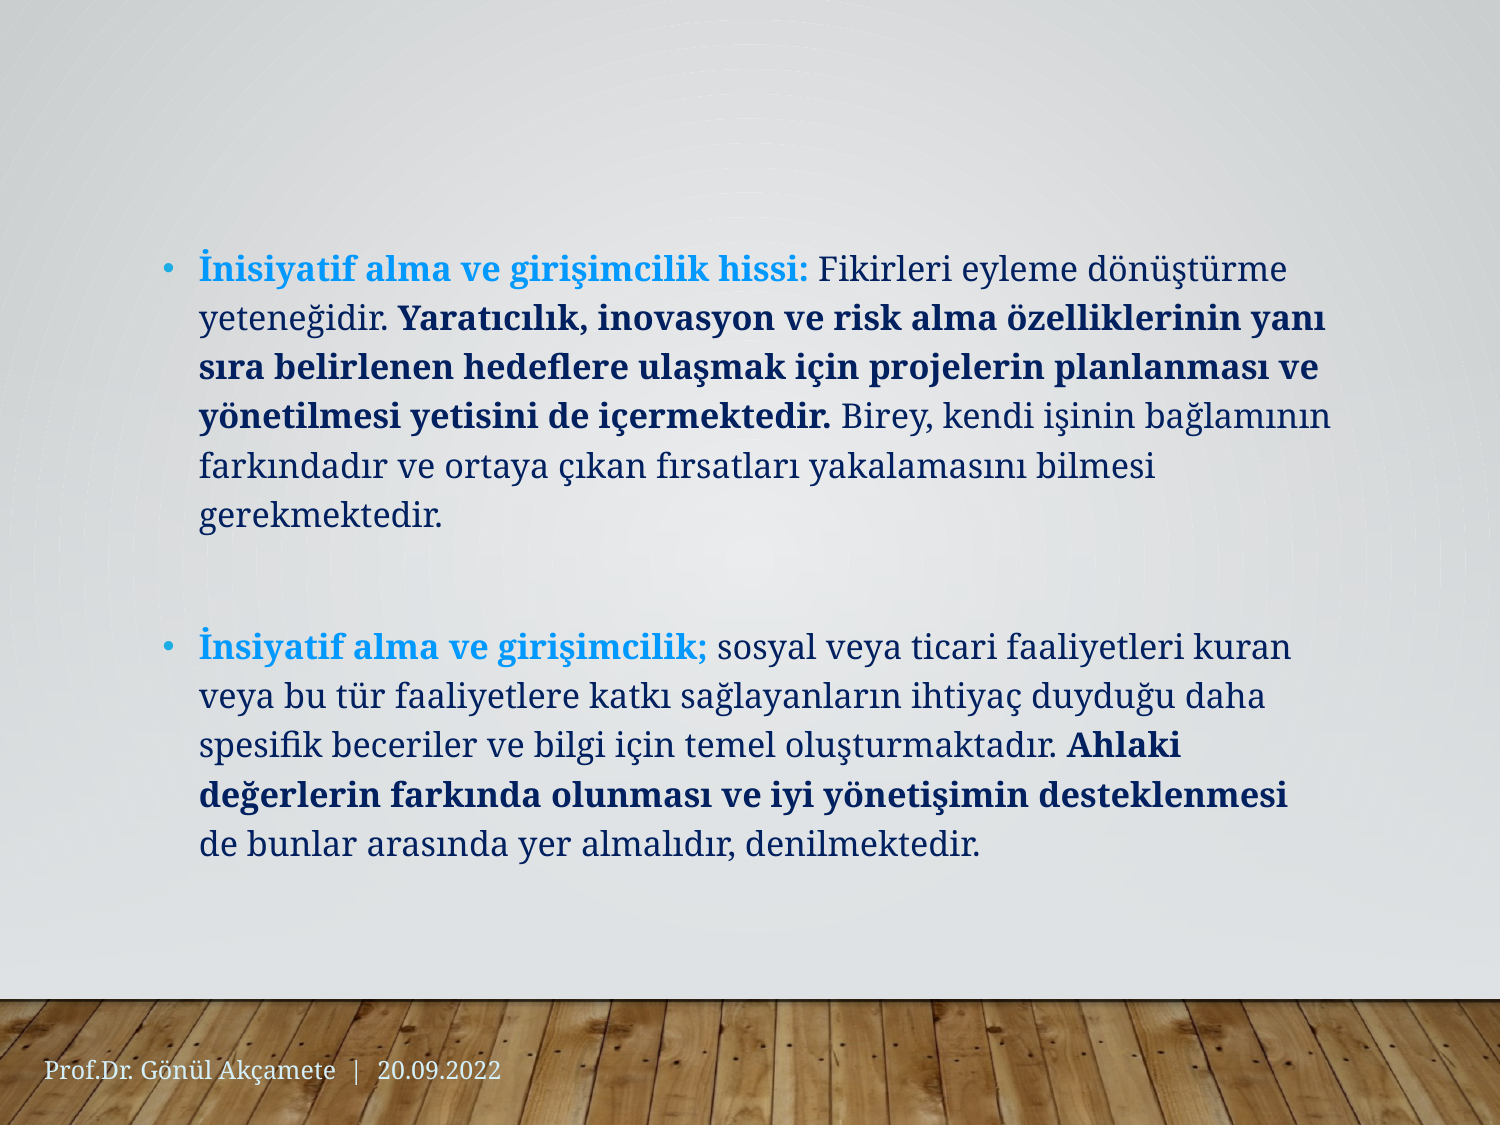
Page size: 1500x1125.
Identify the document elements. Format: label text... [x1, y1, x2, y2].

picture [0, 999, 1500, 1125]
list İnisiyatif alma ve girişimcilik hissi: Fikirleri eyleme dönüştürme yeteneğidir. Yaratıcılık, inovasyon ve risk alma özelliklerinin yanı sıra belirlenen hedeflere ulaşmak için projelerin planlanması ve yönetilmesi yetisini de içermektedir. Birey, kendi işinin bağlamının farkındadır ve ortaya çıkan fırsatları yakalamasını bilmesi gerekmektedir. İnsiyatif alma ve girişimcilik; sosyal veya ticari faaliyetleri kuran veya bu tür faaliyetlere katkı sağlayanların ihtiyaç duyduğu daha spesifik beceriler ve bilgi için temel oluşturmaktadır. Ahlaki değerlerin farkında olunması ve iyi yönetişimin desteklenmesi de bunlar arasında yer almalıdır, denilmektedir. [147, 231, 1350, 879]
